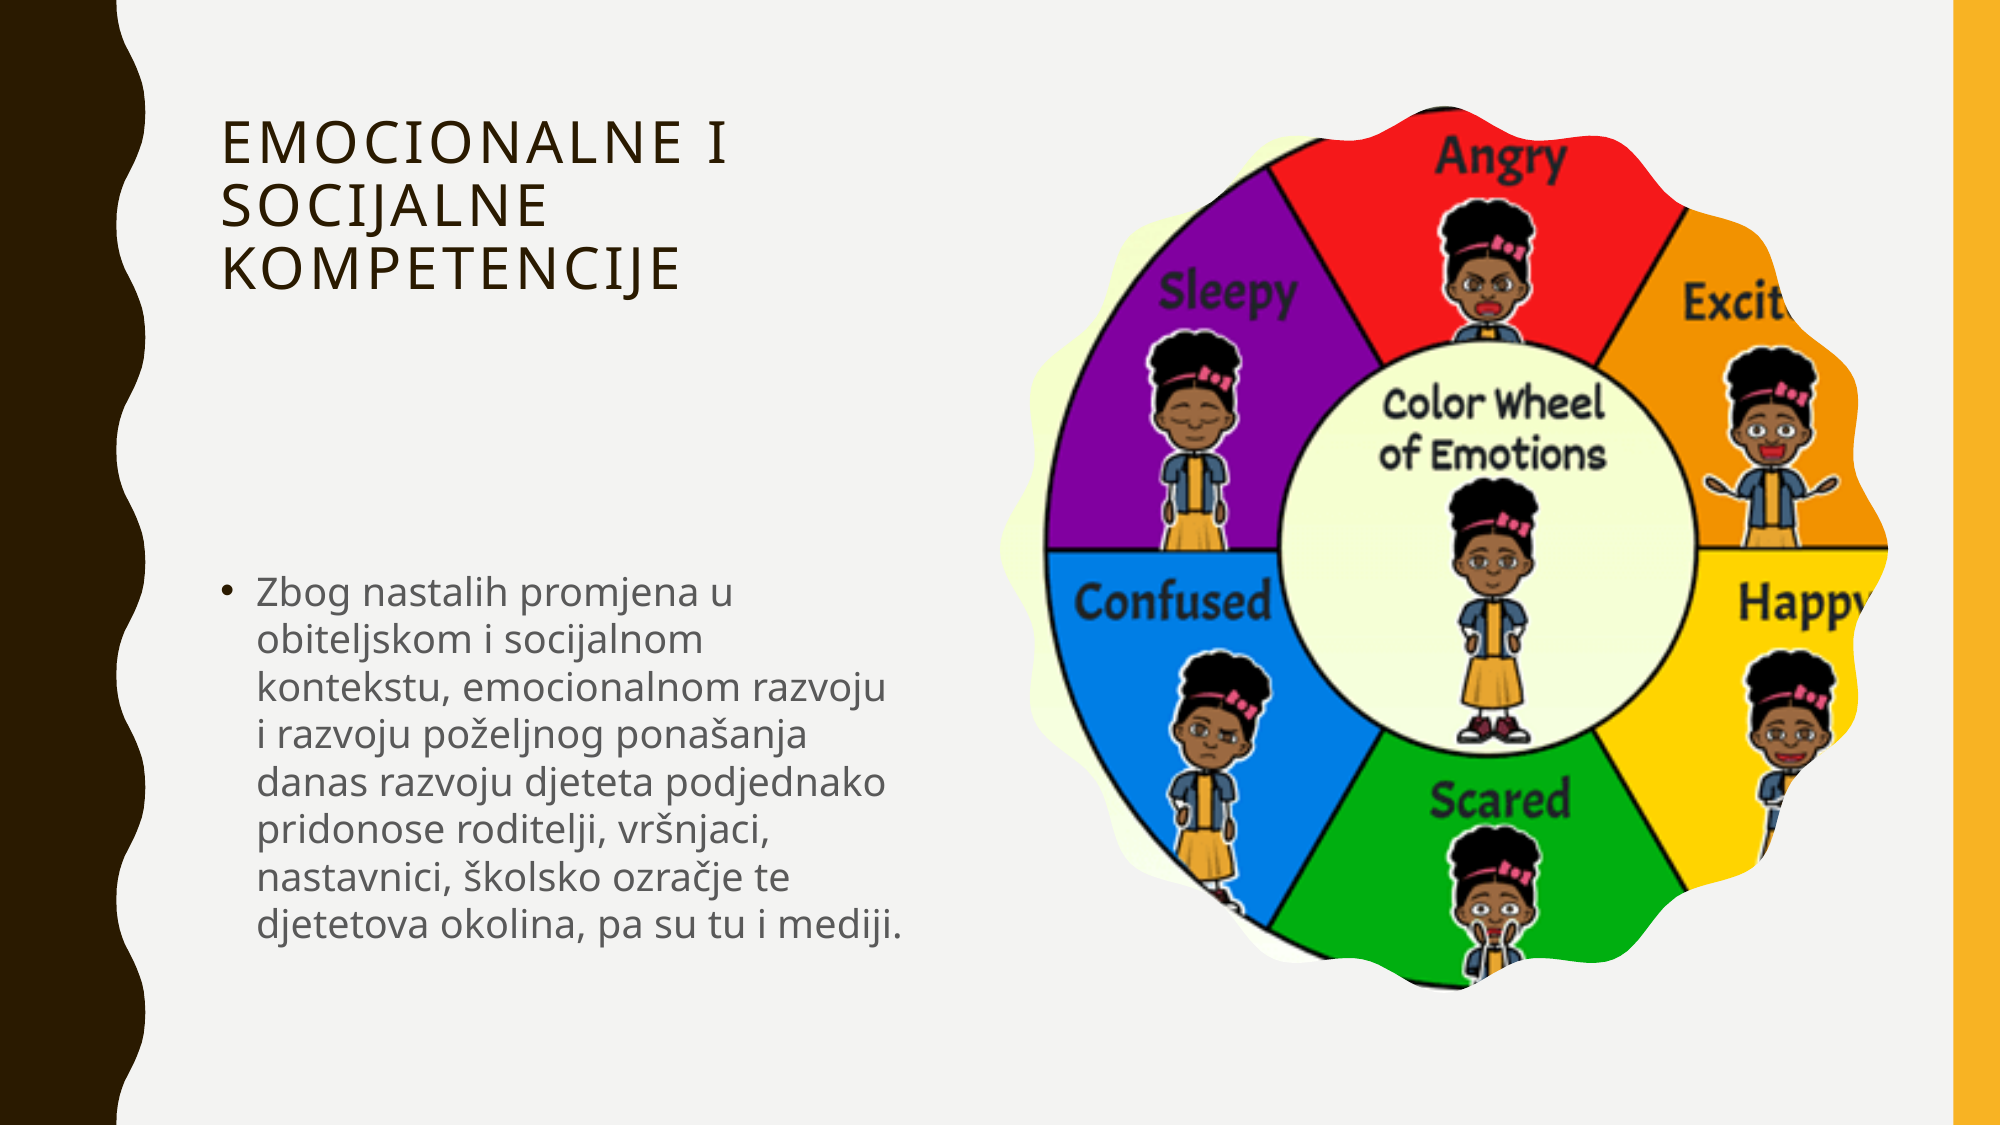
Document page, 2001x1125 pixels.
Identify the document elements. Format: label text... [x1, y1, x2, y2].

title Emocionalne i socijalne kompetencije [205, 105, 921, 323]
list Zbog nastalih promjena u obiteljskom i socijalnom kontekstu, emocionalnom razvoju i razvoju poželjnog ponašanja danas razvoju djeteta podjednako pridonose roditelji, vršnjaci, nastavnici, školsko ozračje te djetetova okolina, pa su tu i mediji. [205, 375, 922, 965]
picture [999, 105, 1889, 993]
